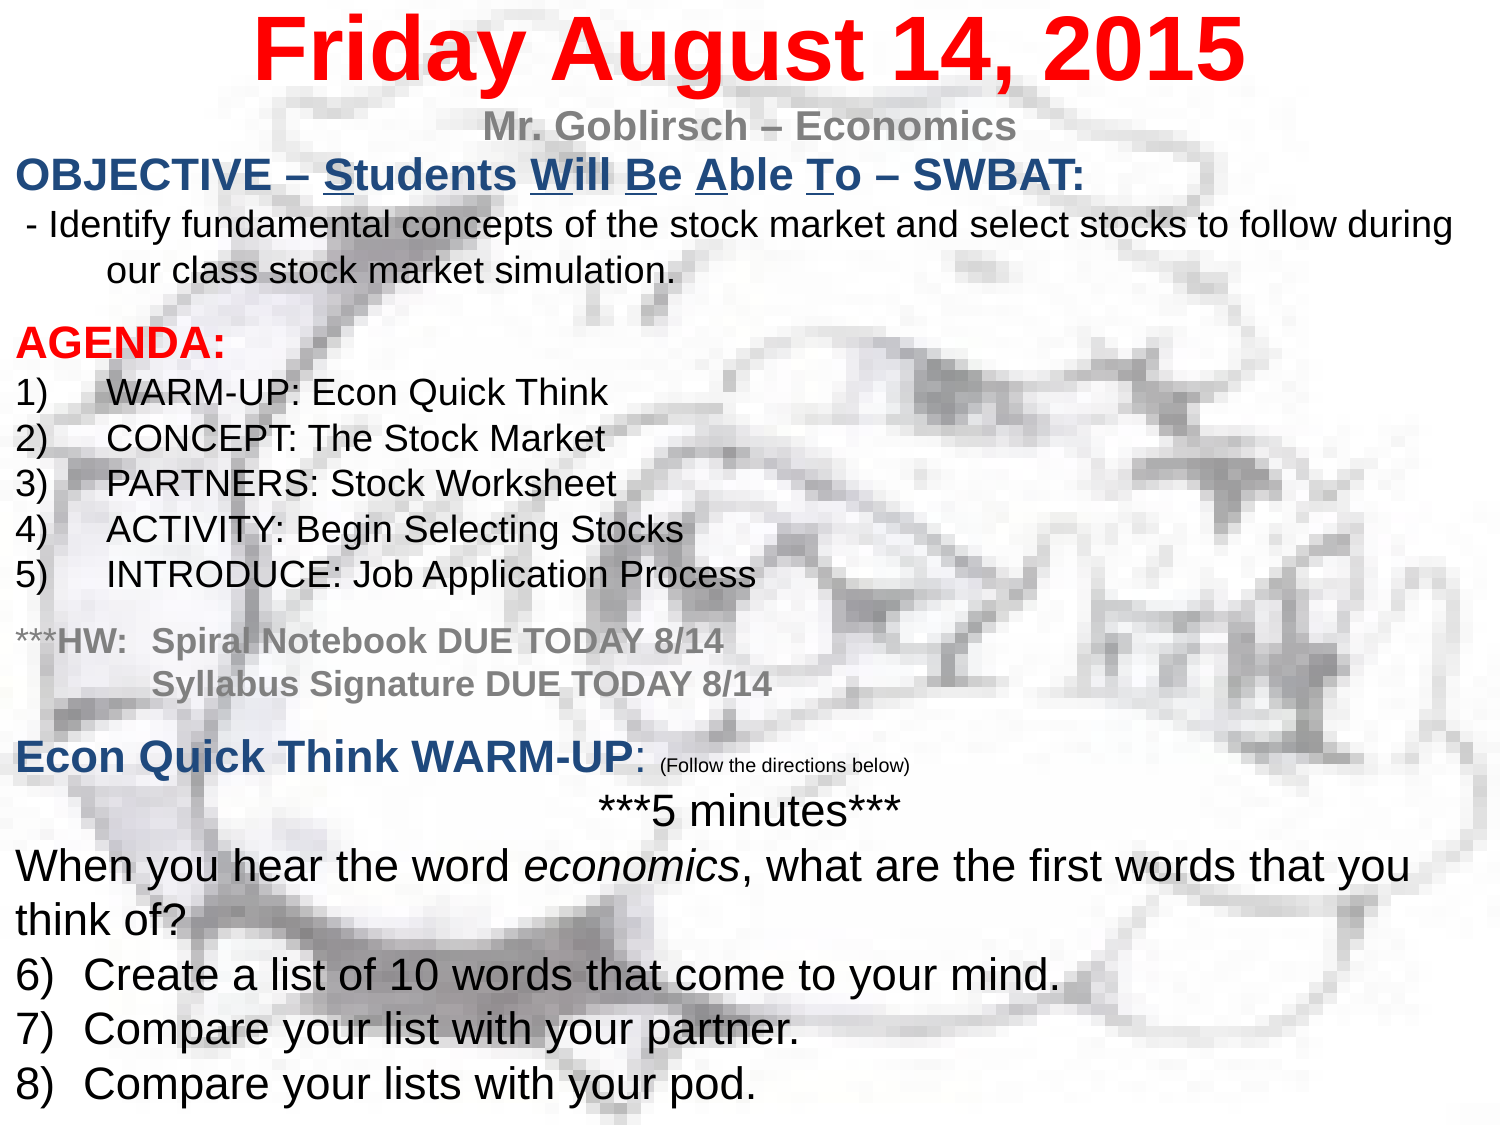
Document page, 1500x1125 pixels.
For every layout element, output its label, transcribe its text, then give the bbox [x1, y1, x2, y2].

list OBJECTIVE – Students Will Be Able To – SWBAT: - Identify fundamental concepts of the stock market and select stocks to follow during our class stock market simulation. AGENDA: WARM-UP: Econ Quick Think CONCEPT: The Stock Market PARTNERS: Stock Worksheet ACTIVITY: Begin Selecting Stocks INTRODUCE: Job Application Process ***HW: Spiral Notebook DUE TODAY 8/14 Syllabus Signature DUE TODAY 8/14 Econ Quick Think WARM-UP: (Follow the directions below) ***5 minutes*** When you hear the word economics, what are the first words that you think of? Create a list of 10 words that come to your mind. Compare your list with your partner. Compare your lists with your pod. [0, 137, 1500, 1125]
title Friday August 14, 2015 Mr. Goblirsch – Economics [0, 0, 1500, 137]
